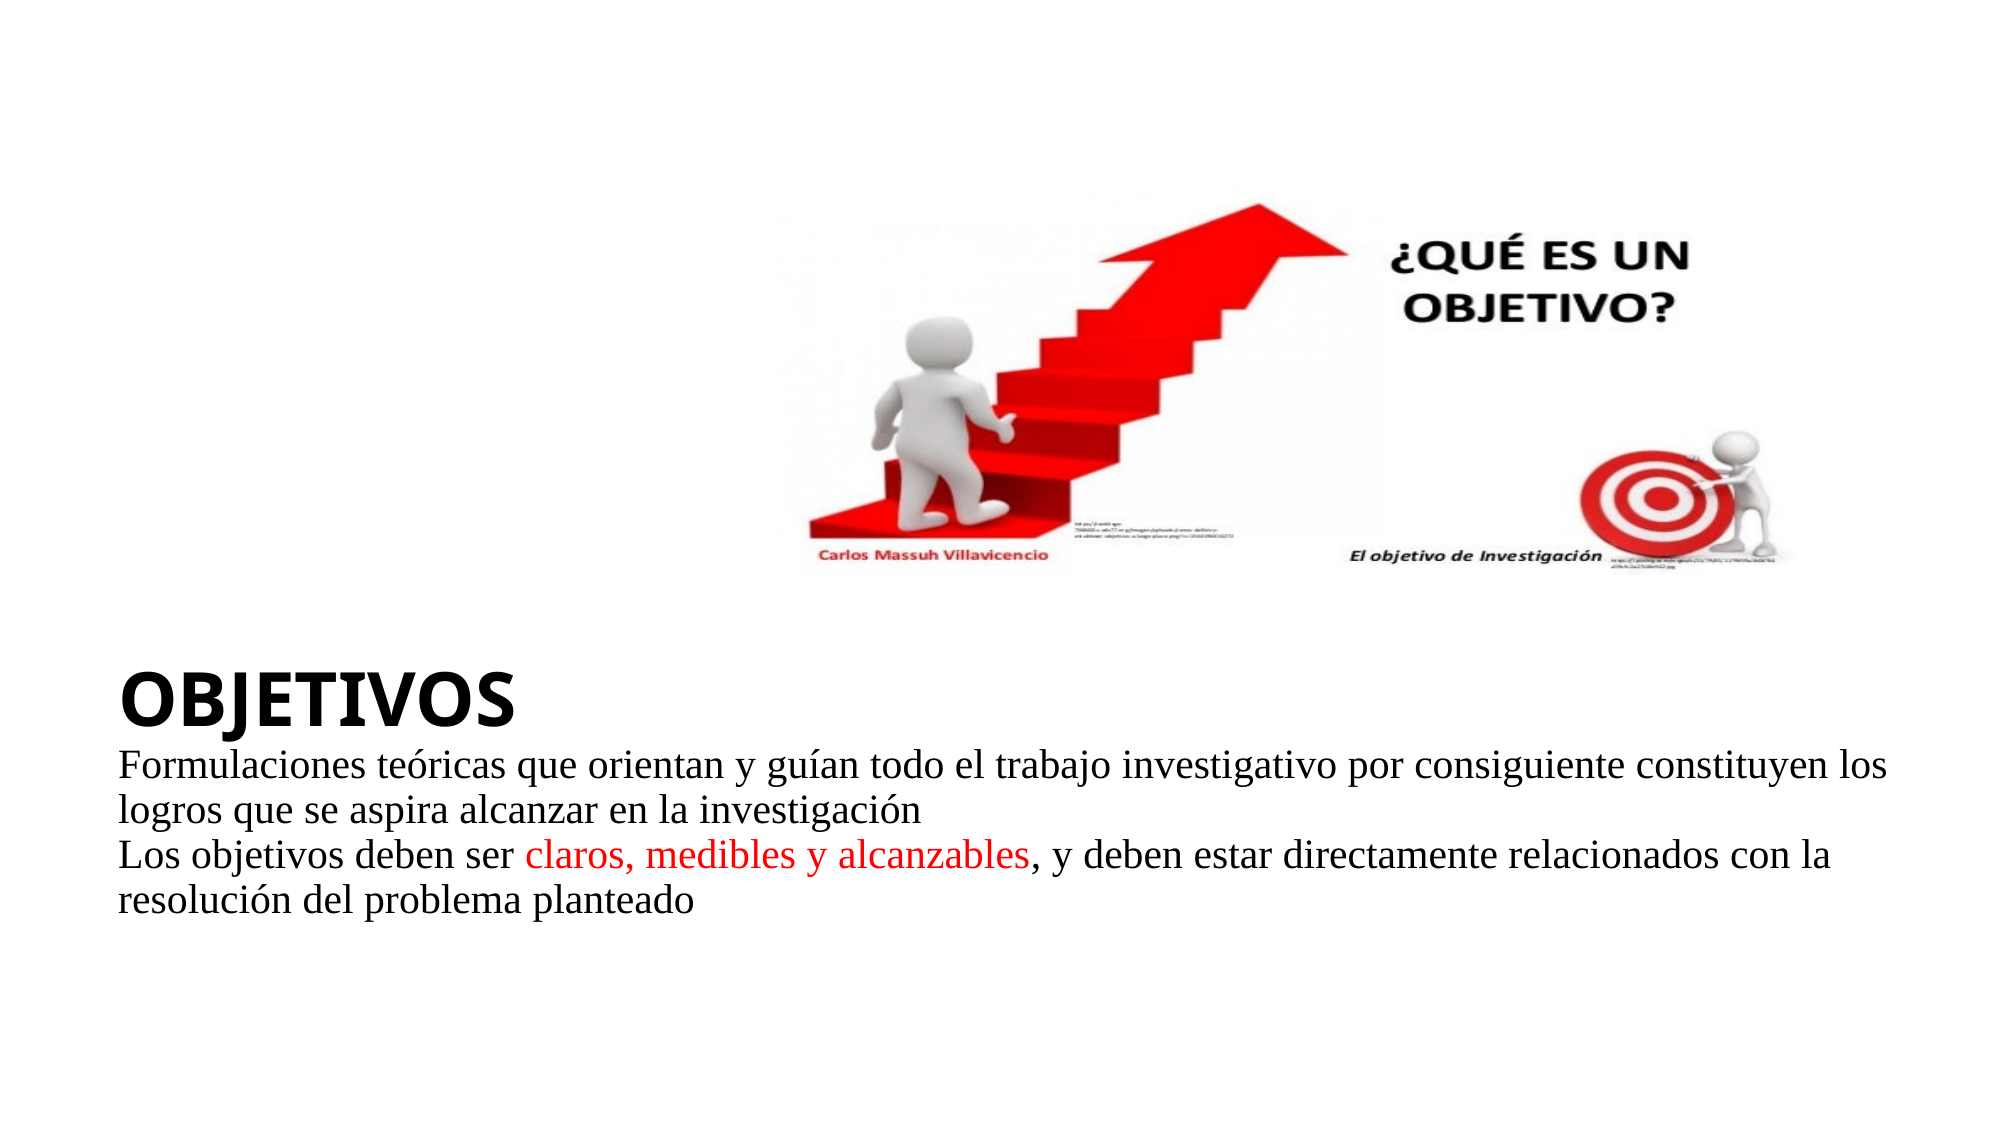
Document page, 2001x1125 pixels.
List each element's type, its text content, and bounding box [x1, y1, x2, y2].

picture [747, 144, 1825, 584]
title OBJETIVOS Formulaciones teóricas que orientan y guían todo el trabajo investigativo por consiguiente constituyen los logros que se aspira alcanzar en la investigación Los objetivos deben ser claros, medibles y alcanzables, y deben estar directamente relacionados con la resolución del problema planteado [103, 62, 1990, 980]
